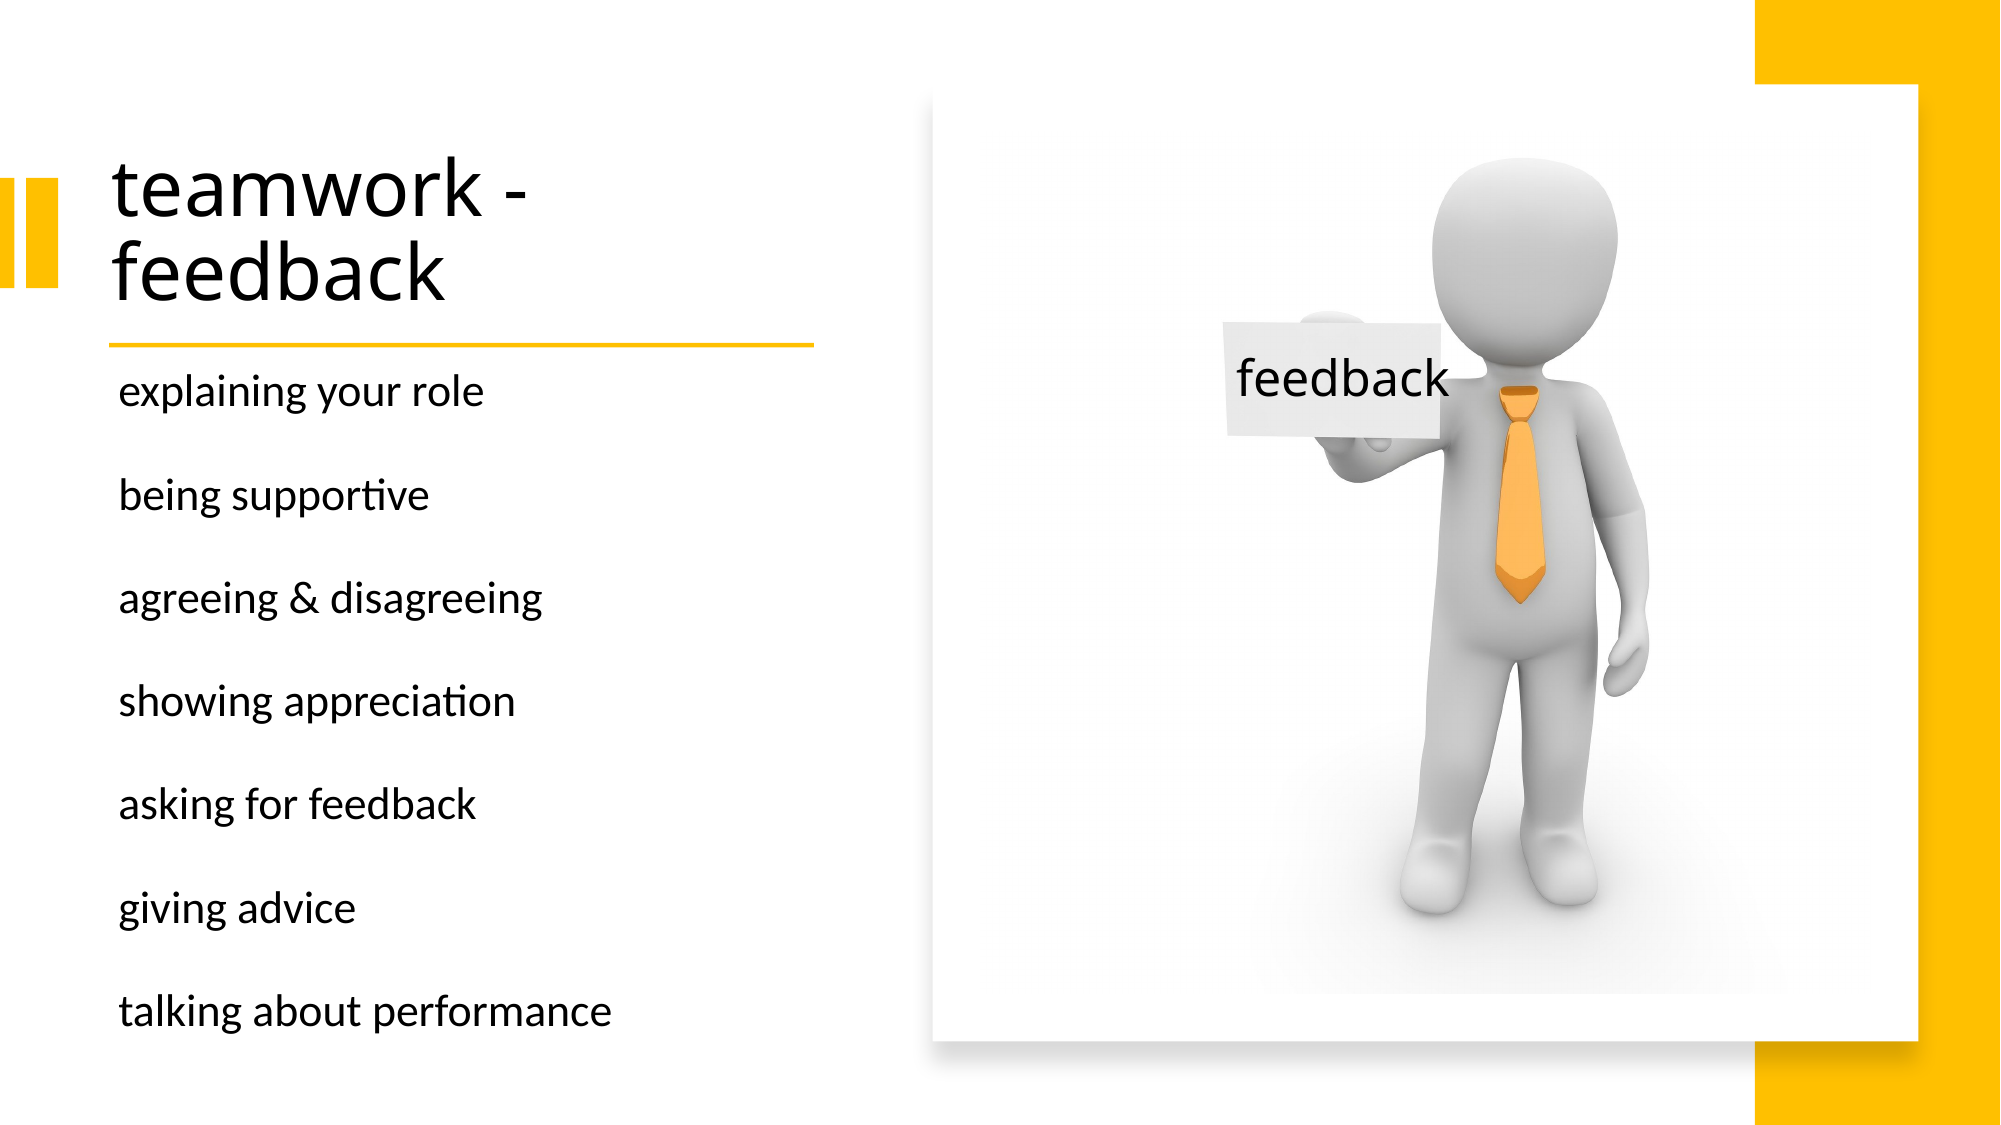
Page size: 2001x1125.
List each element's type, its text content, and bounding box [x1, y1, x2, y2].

list explaining your role being supportive agreeing & disagreeing showing appreciation asking for feedback giving advice talking about performance [103, 409, 852, 1063]
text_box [0, 177, 59, 289]
text_box [108, 342, 815, 348]
text_box [932, 83, 1919, 1042]
title teamwork - feedback [96, 140, 845, 326]
text_box [1754, 0, 2000, 1125]
picture [980, 131, 1871, 994]
text_box [0, 0, 1754, 1125]
